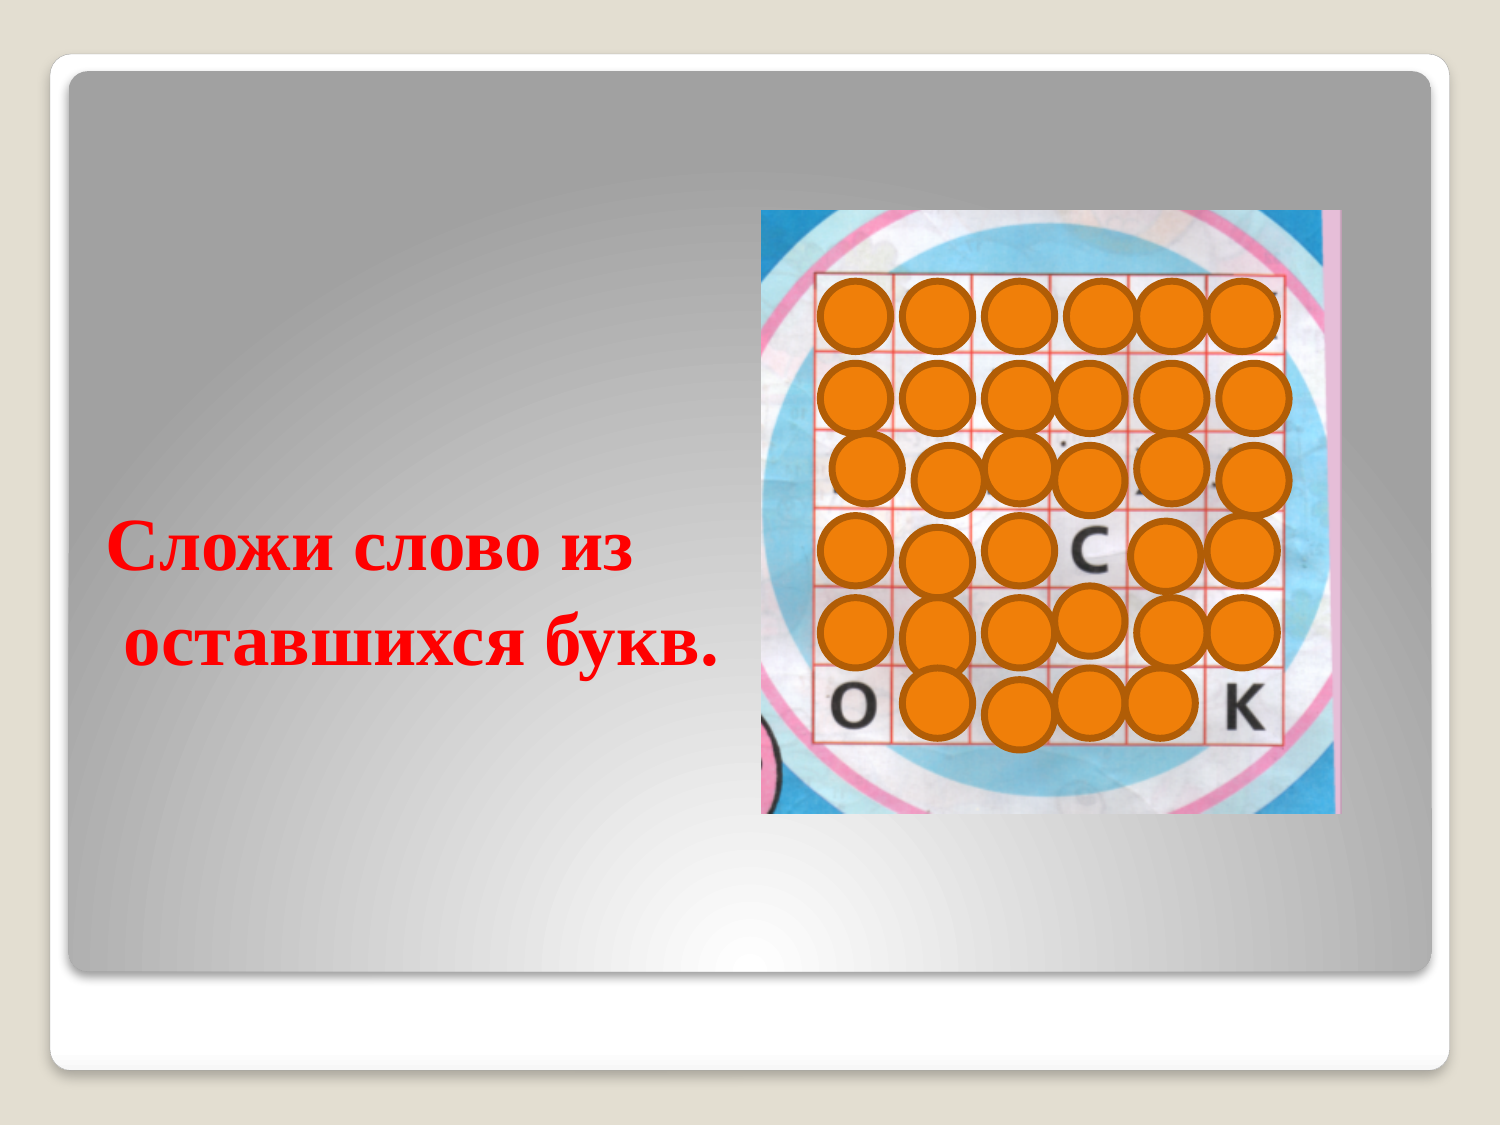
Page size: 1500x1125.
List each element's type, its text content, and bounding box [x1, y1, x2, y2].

picture [761, 210, 1342, 814]
list Сложи слово из оставшихся букв. [75, 480, 1425, 1005]
